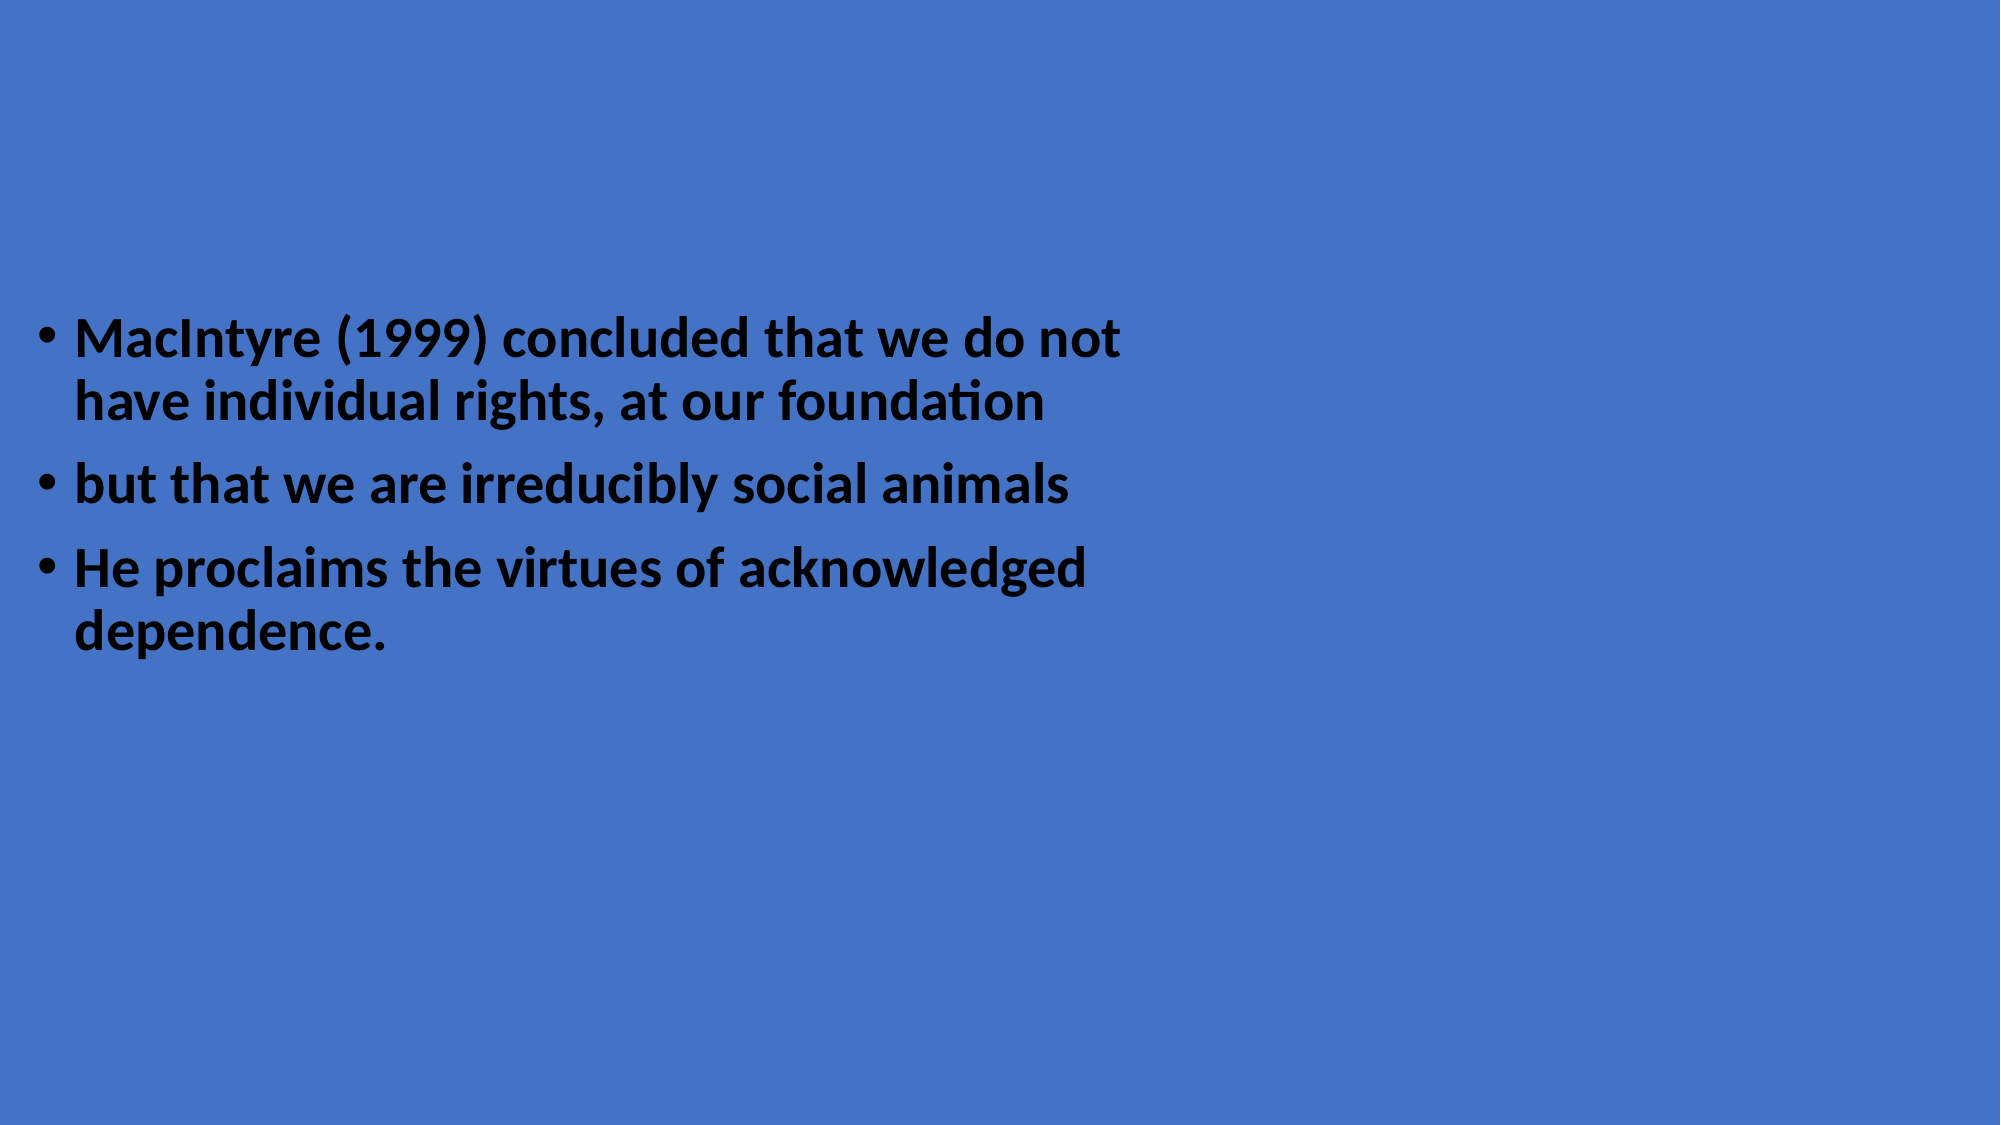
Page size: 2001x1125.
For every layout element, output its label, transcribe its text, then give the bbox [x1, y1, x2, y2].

list MacIntyre (1999) concluded that we do not have individual rights, at our foundation but that we are irreducibly social animals He proclaims the virtues of acknowledged dependence. [22, 299, 1236, 1014]
